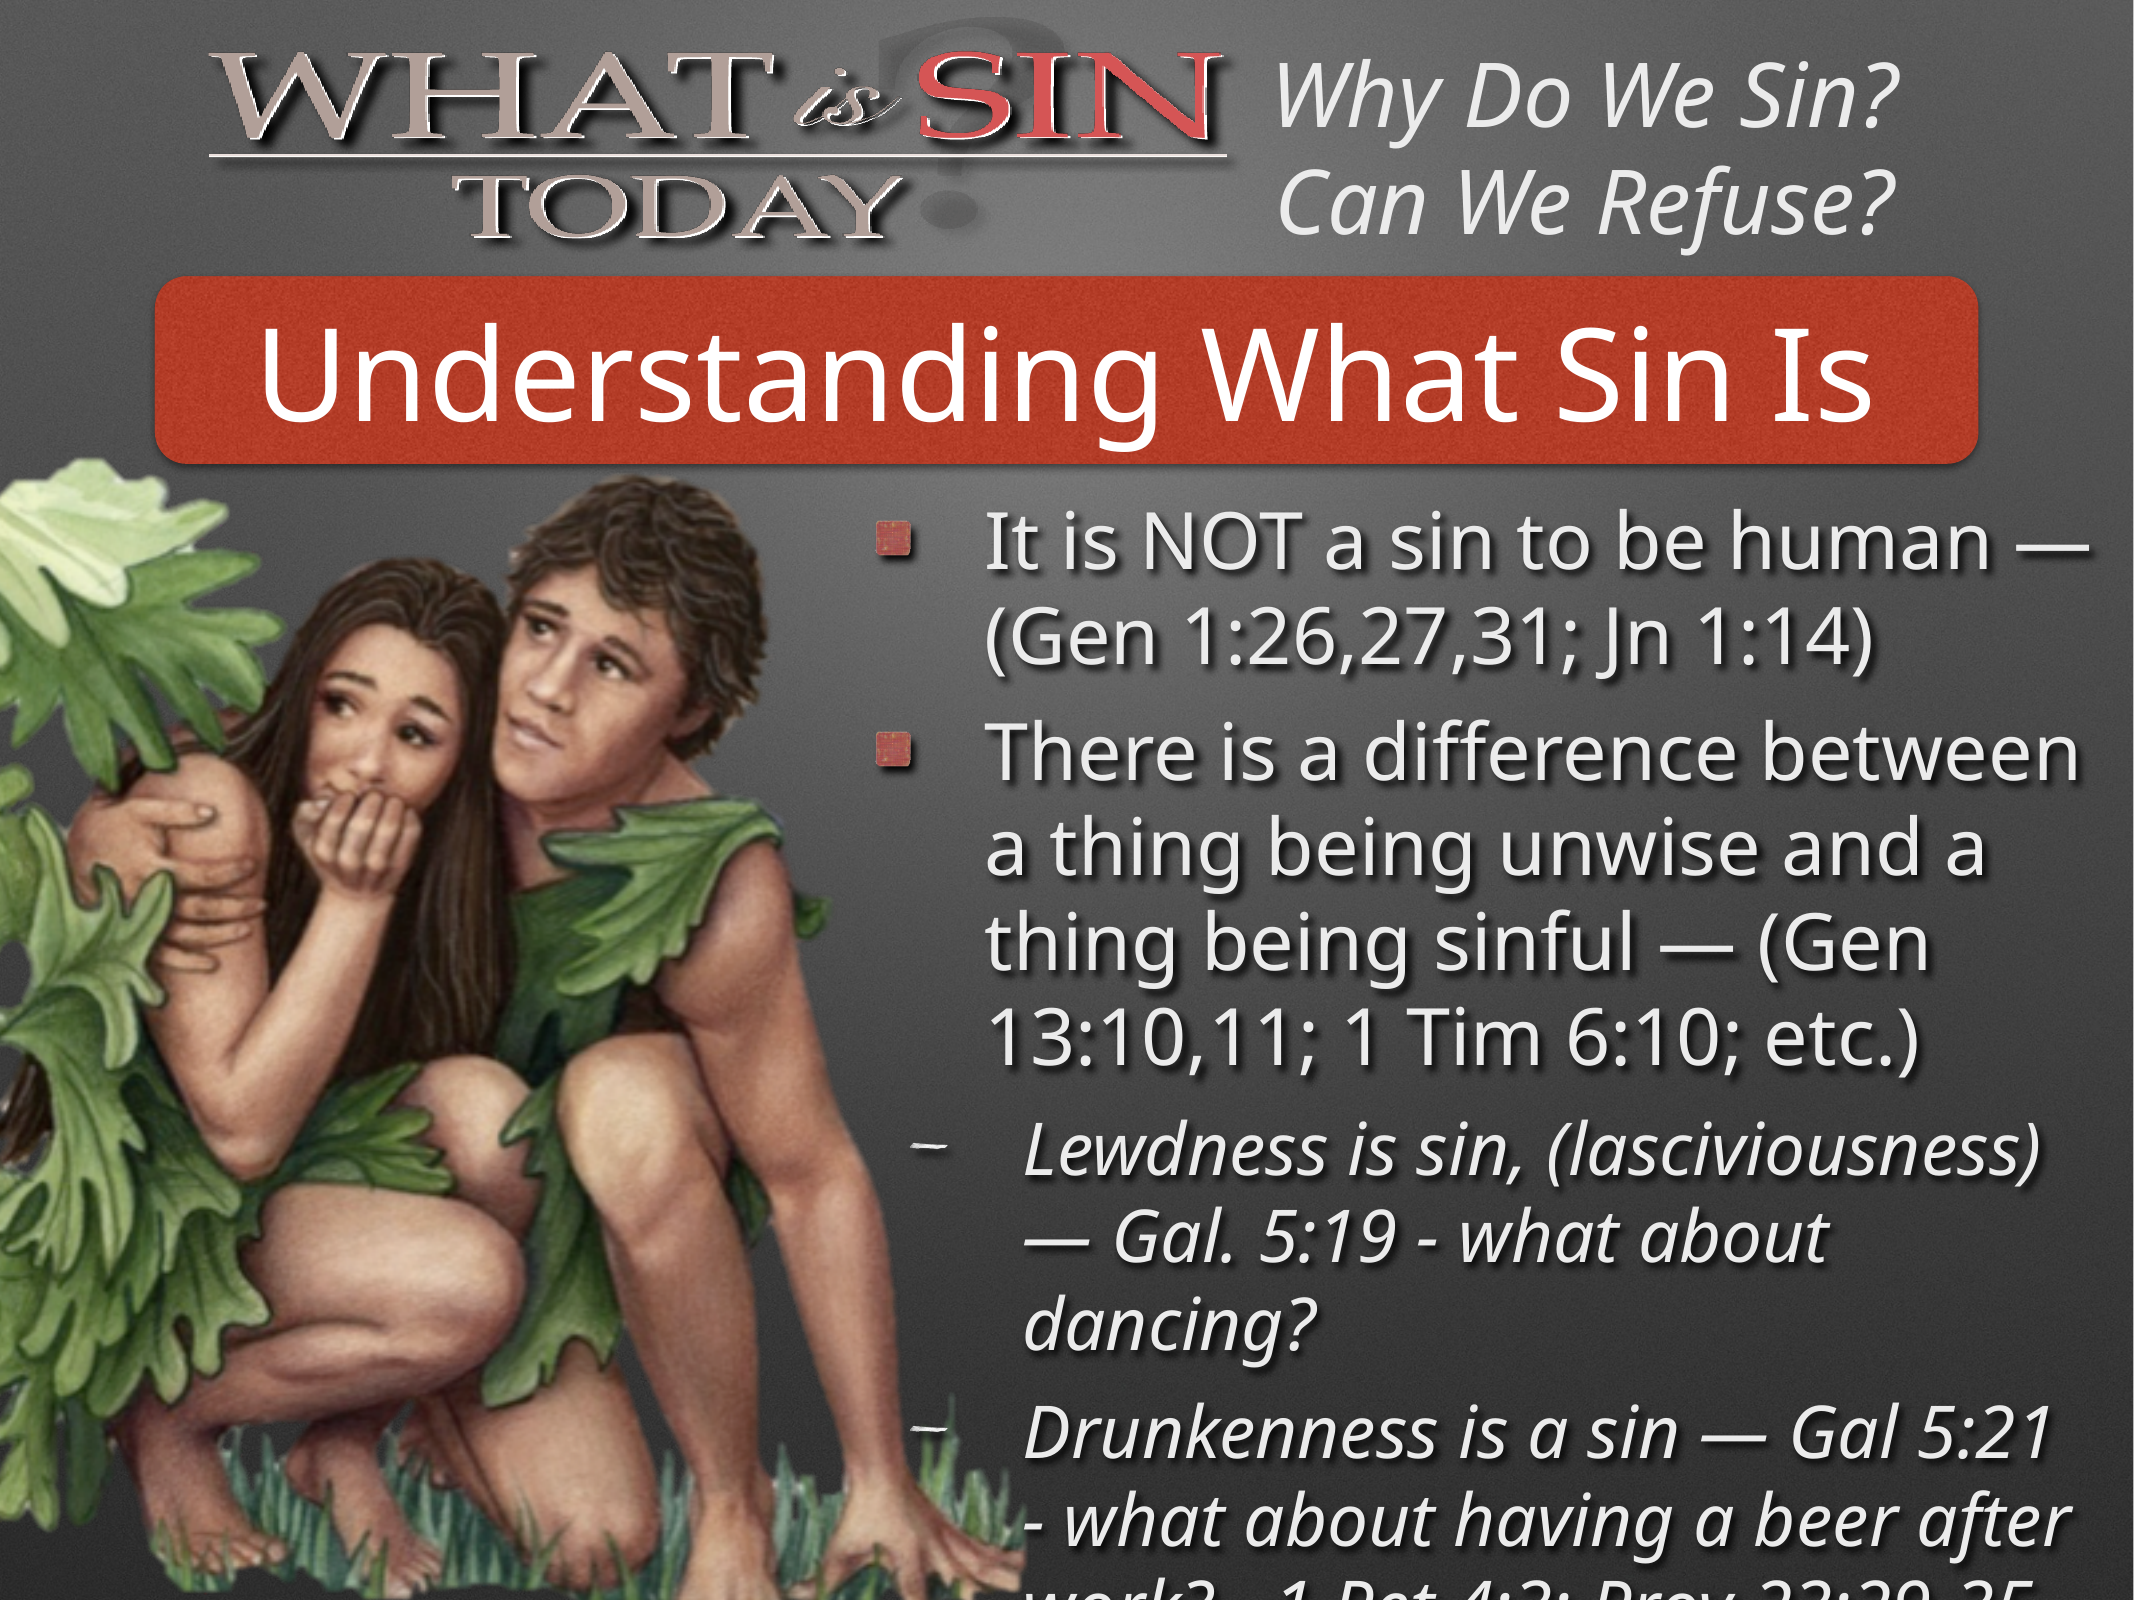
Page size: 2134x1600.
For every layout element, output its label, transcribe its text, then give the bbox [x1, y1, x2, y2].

text_box Why Do We Sin? Can We Refuse? [1214, 29, 1955, 262]
picture [0, 0, 2134, 1600]
text_box It is NOT a sin to be human — (Gen 1:26,27,31; Jn 1:14) There is a difference between a thing being unwise and a thing being sinful — (Gen 13:10,11; 1 Tim 6:10; etc.) Lewdness is sin, (lasciviousness) — Gal. 5:19 - what about dancing? Drunkenness is a sin — Gal 5:21 - what about having a beer after work? - 1 Pet 4:3; Prov 23:29-35 [1177, 482, 2106, 1600]
text_box Understanding What Sin Is [154, 276, 1979, 464]
